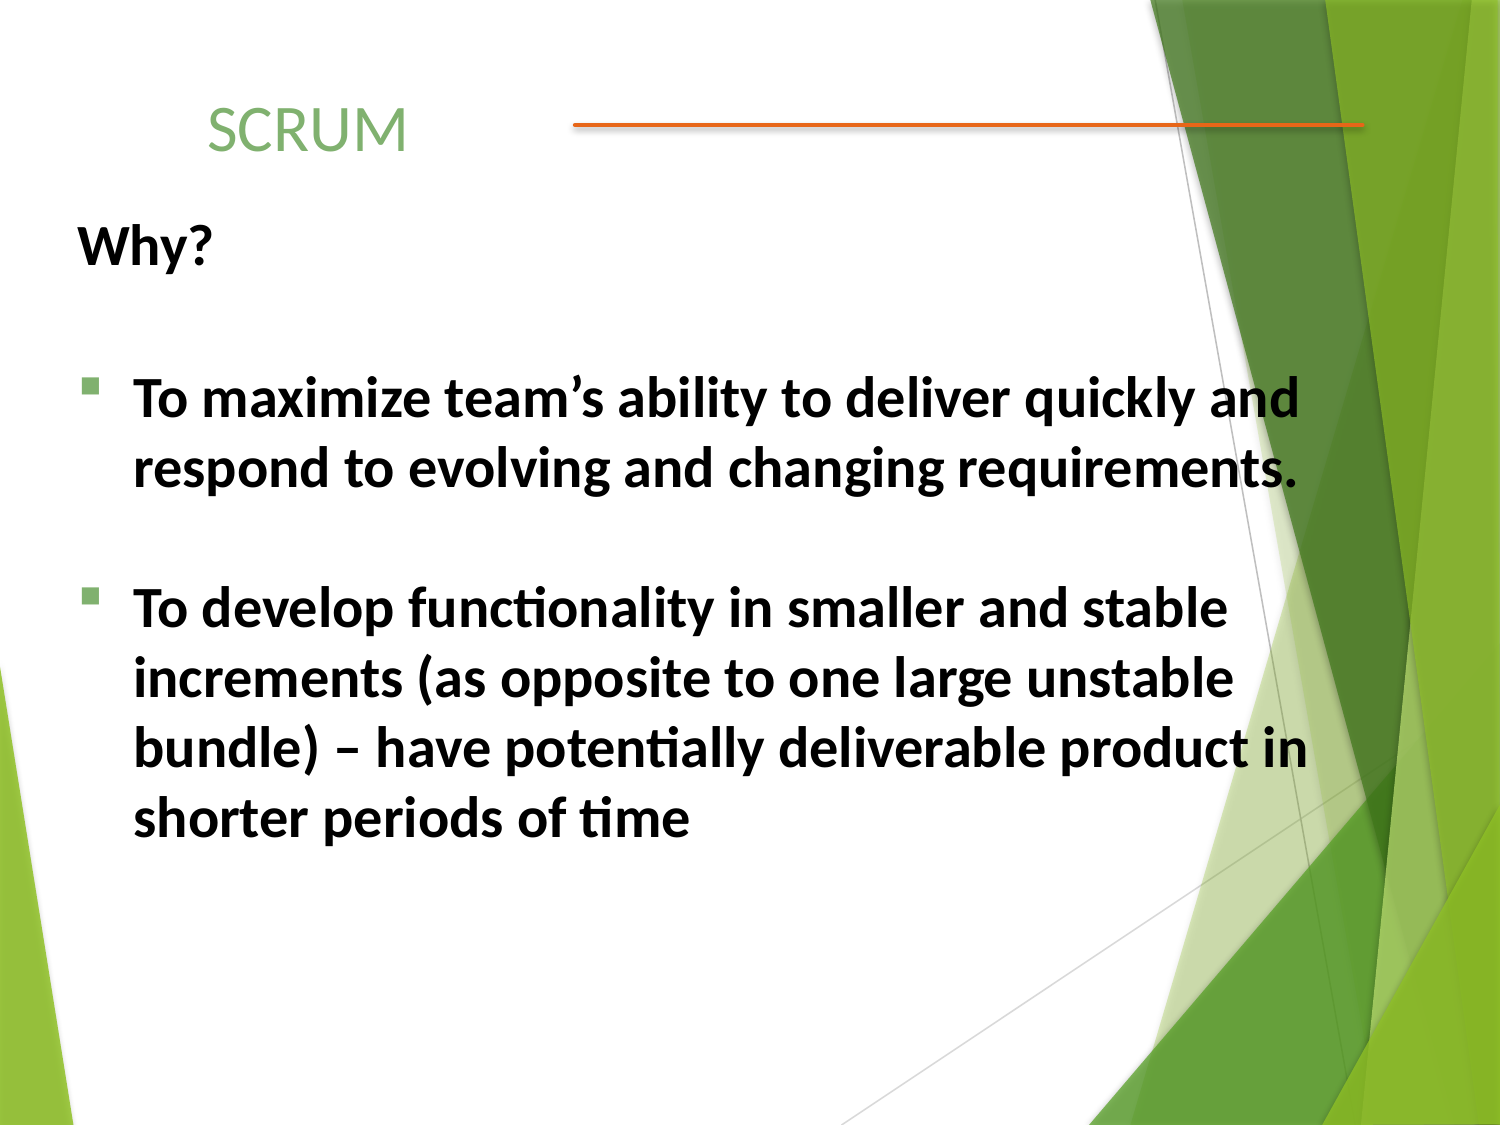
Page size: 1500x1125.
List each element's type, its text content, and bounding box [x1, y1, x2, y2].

text_box SCRUM [192, 75, 1468, 175]
text_box Why? To maximize team’s ability to deliver quickly and respond to evolving and changing requirements. To develop functionality in smaller and stable increments (as opposite to one large unstable bundle) – have potentially deliverable product in shorter periods of time [62, 199, 1338, 938]
